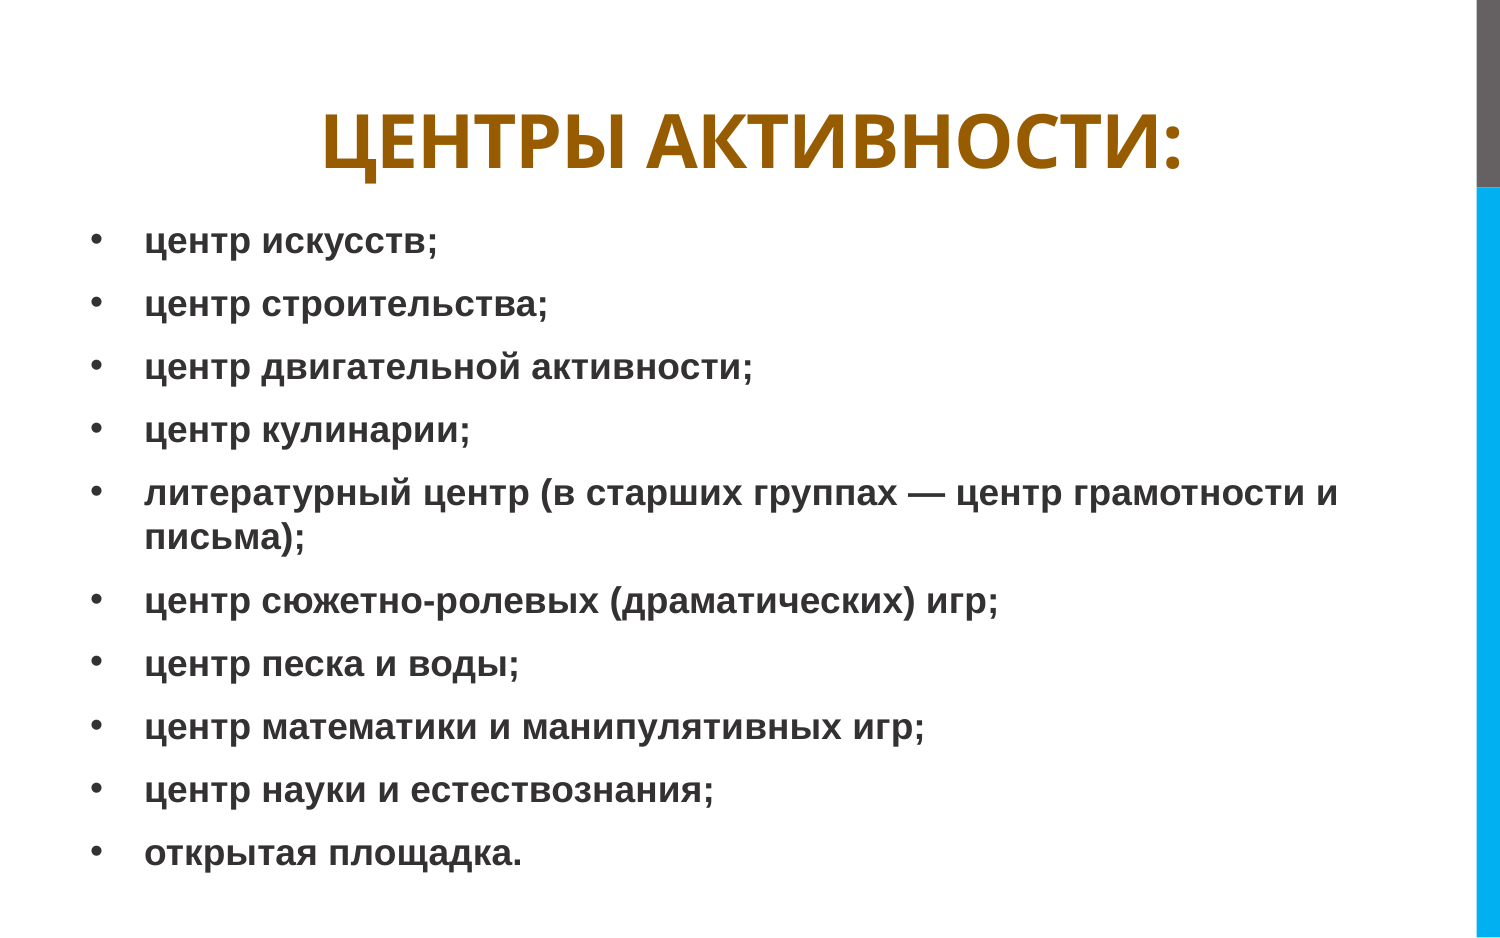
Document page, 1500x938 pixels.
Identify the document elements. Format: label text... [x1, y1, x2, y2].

title Центры активности: [76, 0, 1427, 192]
list центр искусств; центр строительства; центр двигательной активности; центр кулинарии; литературный центр (в старших группах — центр грамотности и письма); центр сюжетно-ролевых (драматических) игр; центр песка и воды; центр математики и манипулятивных игр; центр науки и естествознания; открытая площадка. [75, 208, 1425, 883]
